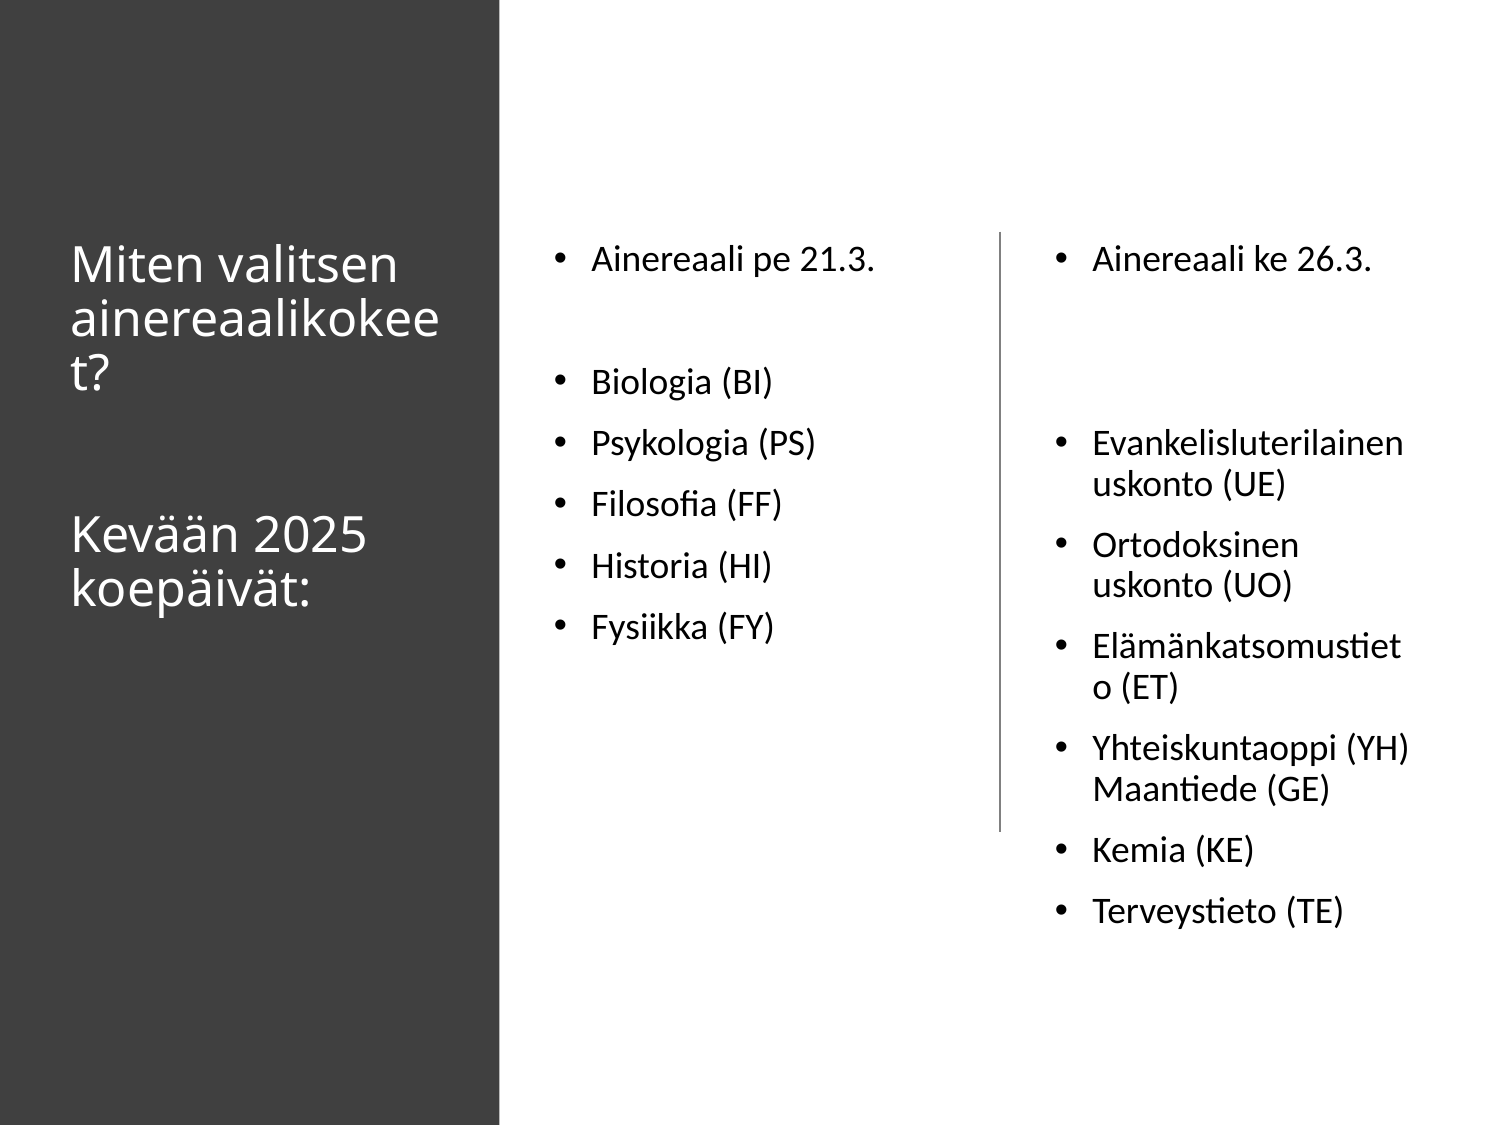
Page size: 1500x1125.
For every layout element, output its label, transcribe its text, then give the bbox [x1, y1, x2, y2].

title Miten valitsen ainereaalikokeet? Kevään 2025 koepäivät: [55, 231, 460, 948]
list Ainereaali pe 21.3. Biologia (BI) Psykologia (PS) Filosofia (FF) Historia (HI) Fysiikka (FY) [538, 231, 961, 948]
text_box [0, 0, 500, 1125]
list Ainereaali ke 26.3. Evankelisluterilainen uskonto (UE) Ortodoksinen uskonto (UO) Elämänkatsomustieto (ET) Yhteiskuntaoppi (YH) Maantiede (GE) Kemia (KE) Terveystieto (TE) [1039, 231, 1434, 948]
